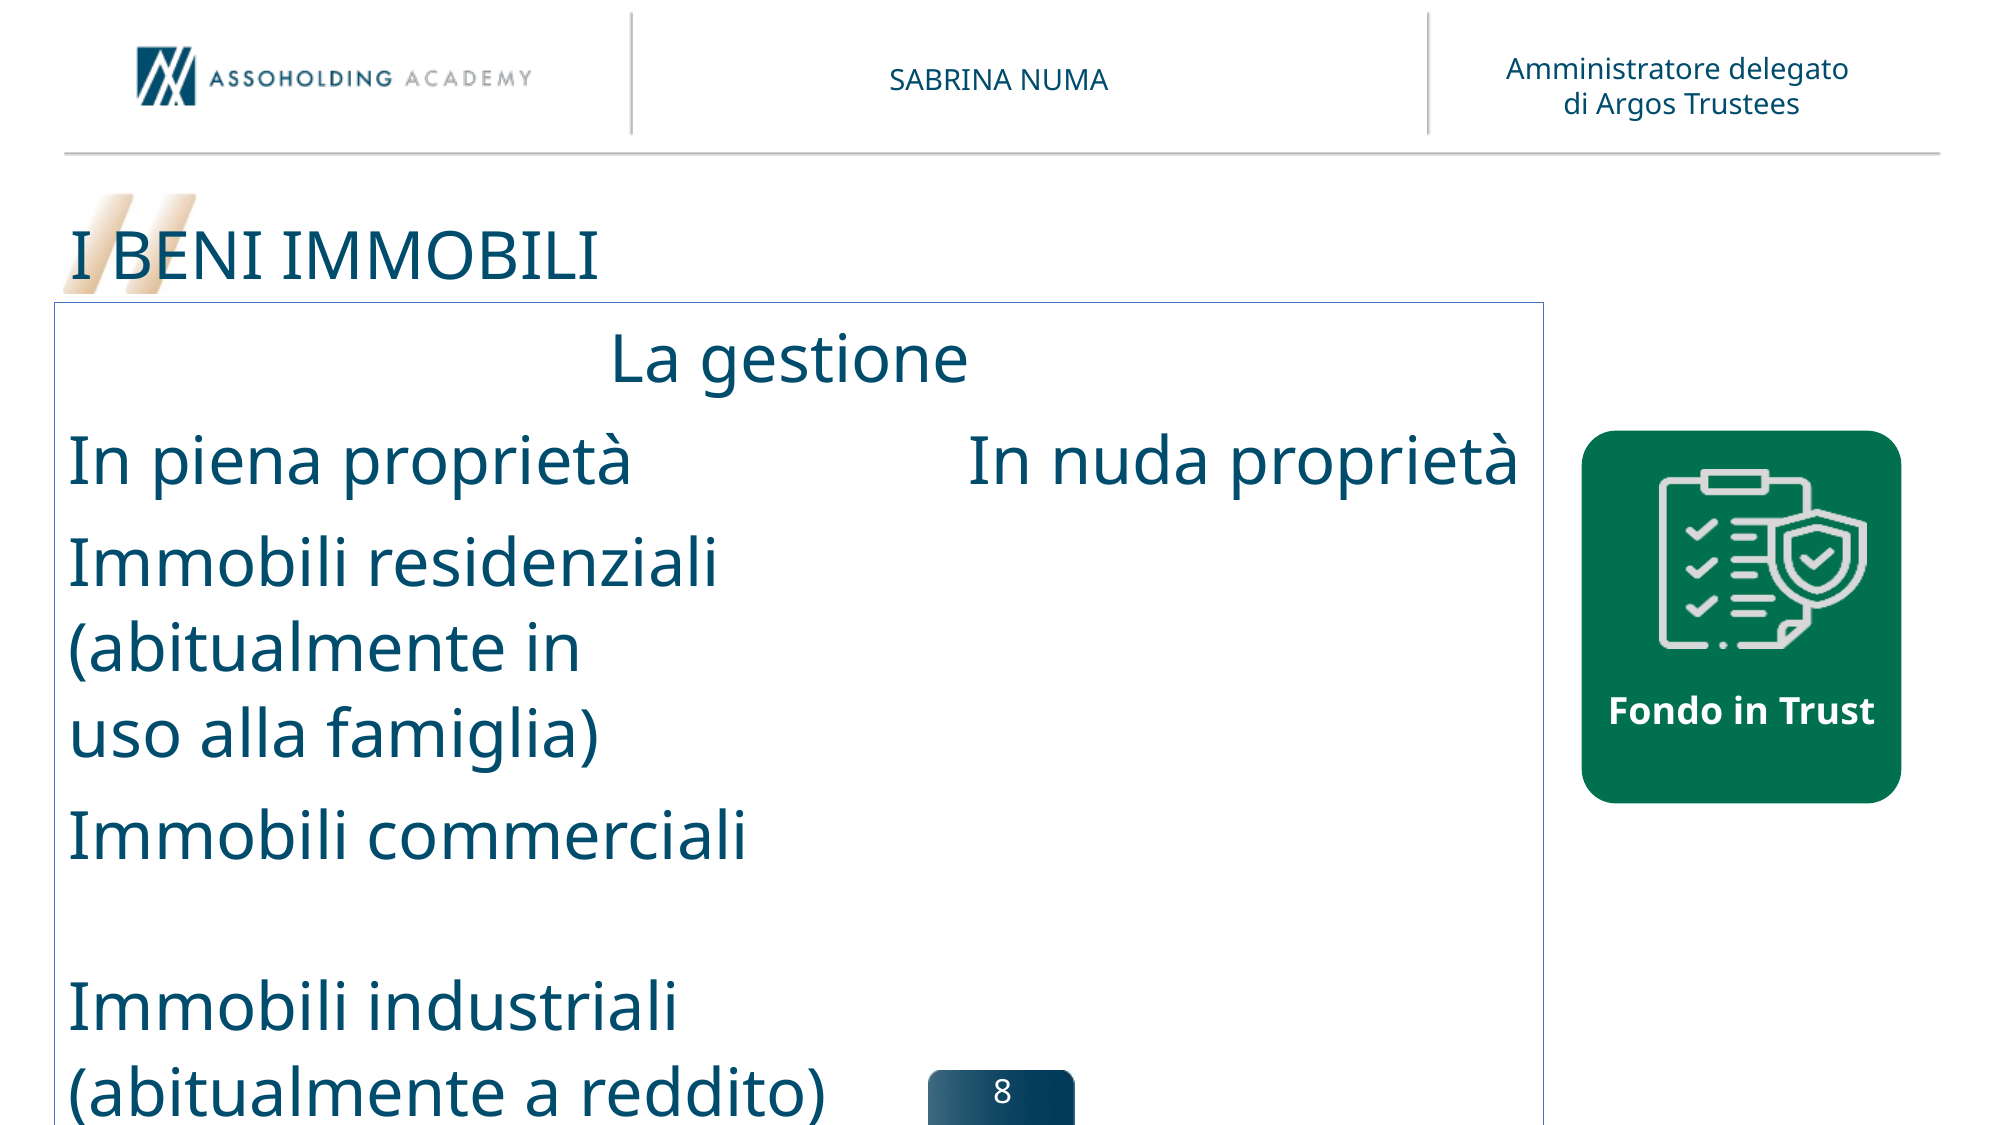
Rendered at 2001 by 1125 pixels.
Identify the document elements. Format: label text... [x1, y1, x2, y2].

picture [1045, 1085, 1051, 1095]
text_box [1568, 430, 1915, 804]
picture [1063, 1069, 1075, 1125]
picture [22, 0, 1981, 177]
picture [63, 193, 197, 294]
picture [1051, 1069, 1058, 1078]
text_box I BENI IMMOBILI [54, 193, 1928, 300]
text_box La gestione In piena proprietà In nuda proprietà Immobili residenziali (abitualmente in uso alla famiglia) Immobili commerciali Immobili industriali (abitualmente a reddito) [54, 302, 1544, 1125]
picture [928, 1069, 1023, 1125]
